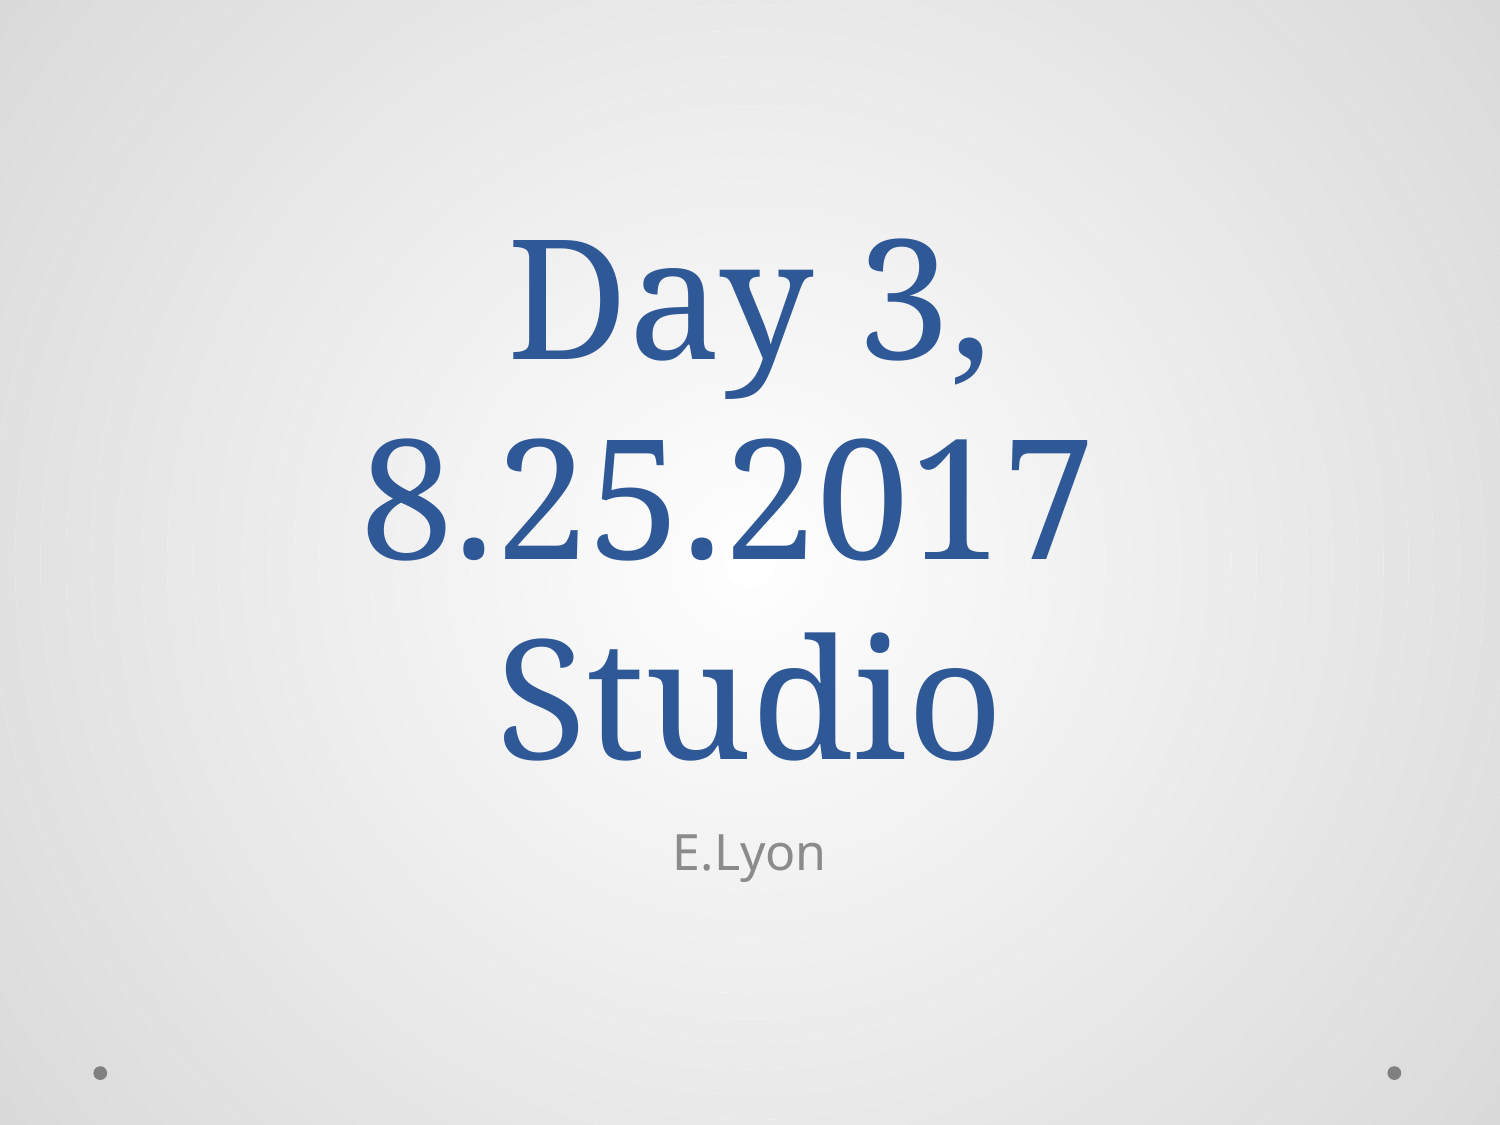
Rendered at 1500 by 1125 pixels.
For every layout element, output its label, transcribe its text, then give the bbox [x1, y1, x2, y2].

subtitle E.Lyon [225, 812, 1275, 1013]
title Day 3, 8.25.2017 Studio [112, 99, 1388, 800]
